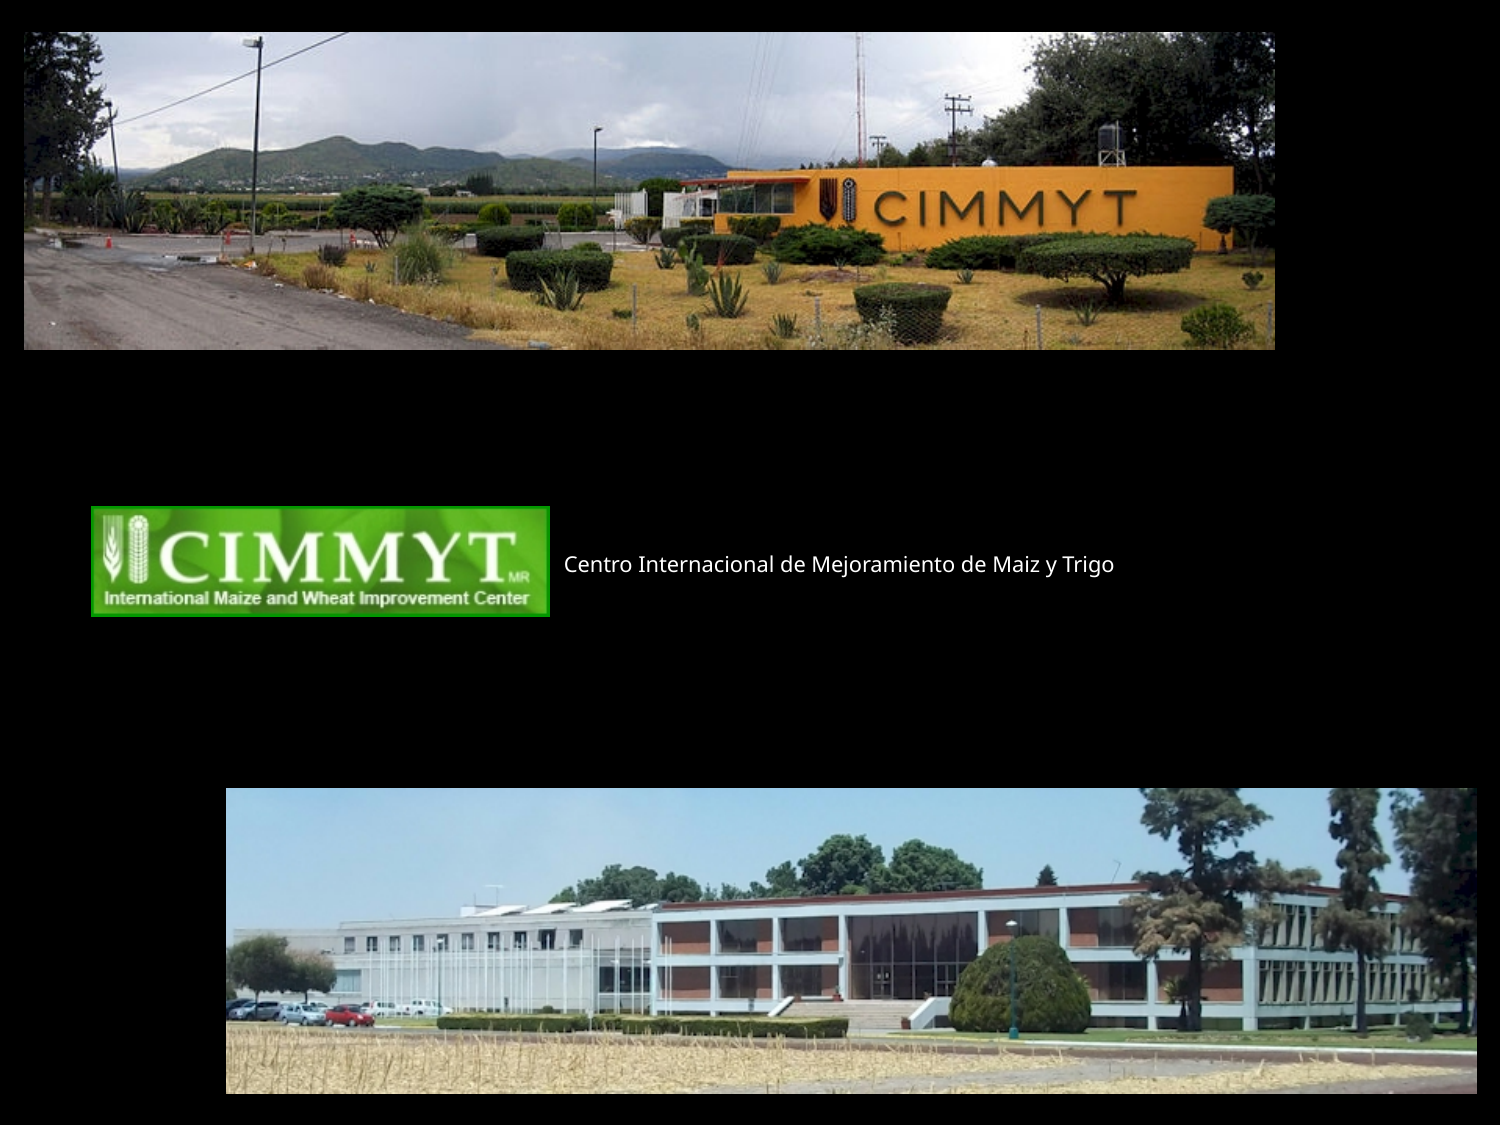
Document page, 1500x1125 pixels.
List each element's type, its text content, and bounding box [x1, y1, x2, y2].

picture [91, 506, 550, 617]
picture [226, 788, 1477, 1094]
text_box Centro Internacional de Mejoramiento de Maiz y Trigo [555, 543, 1365, 585]
picture [24, 32, 1276, 351]
